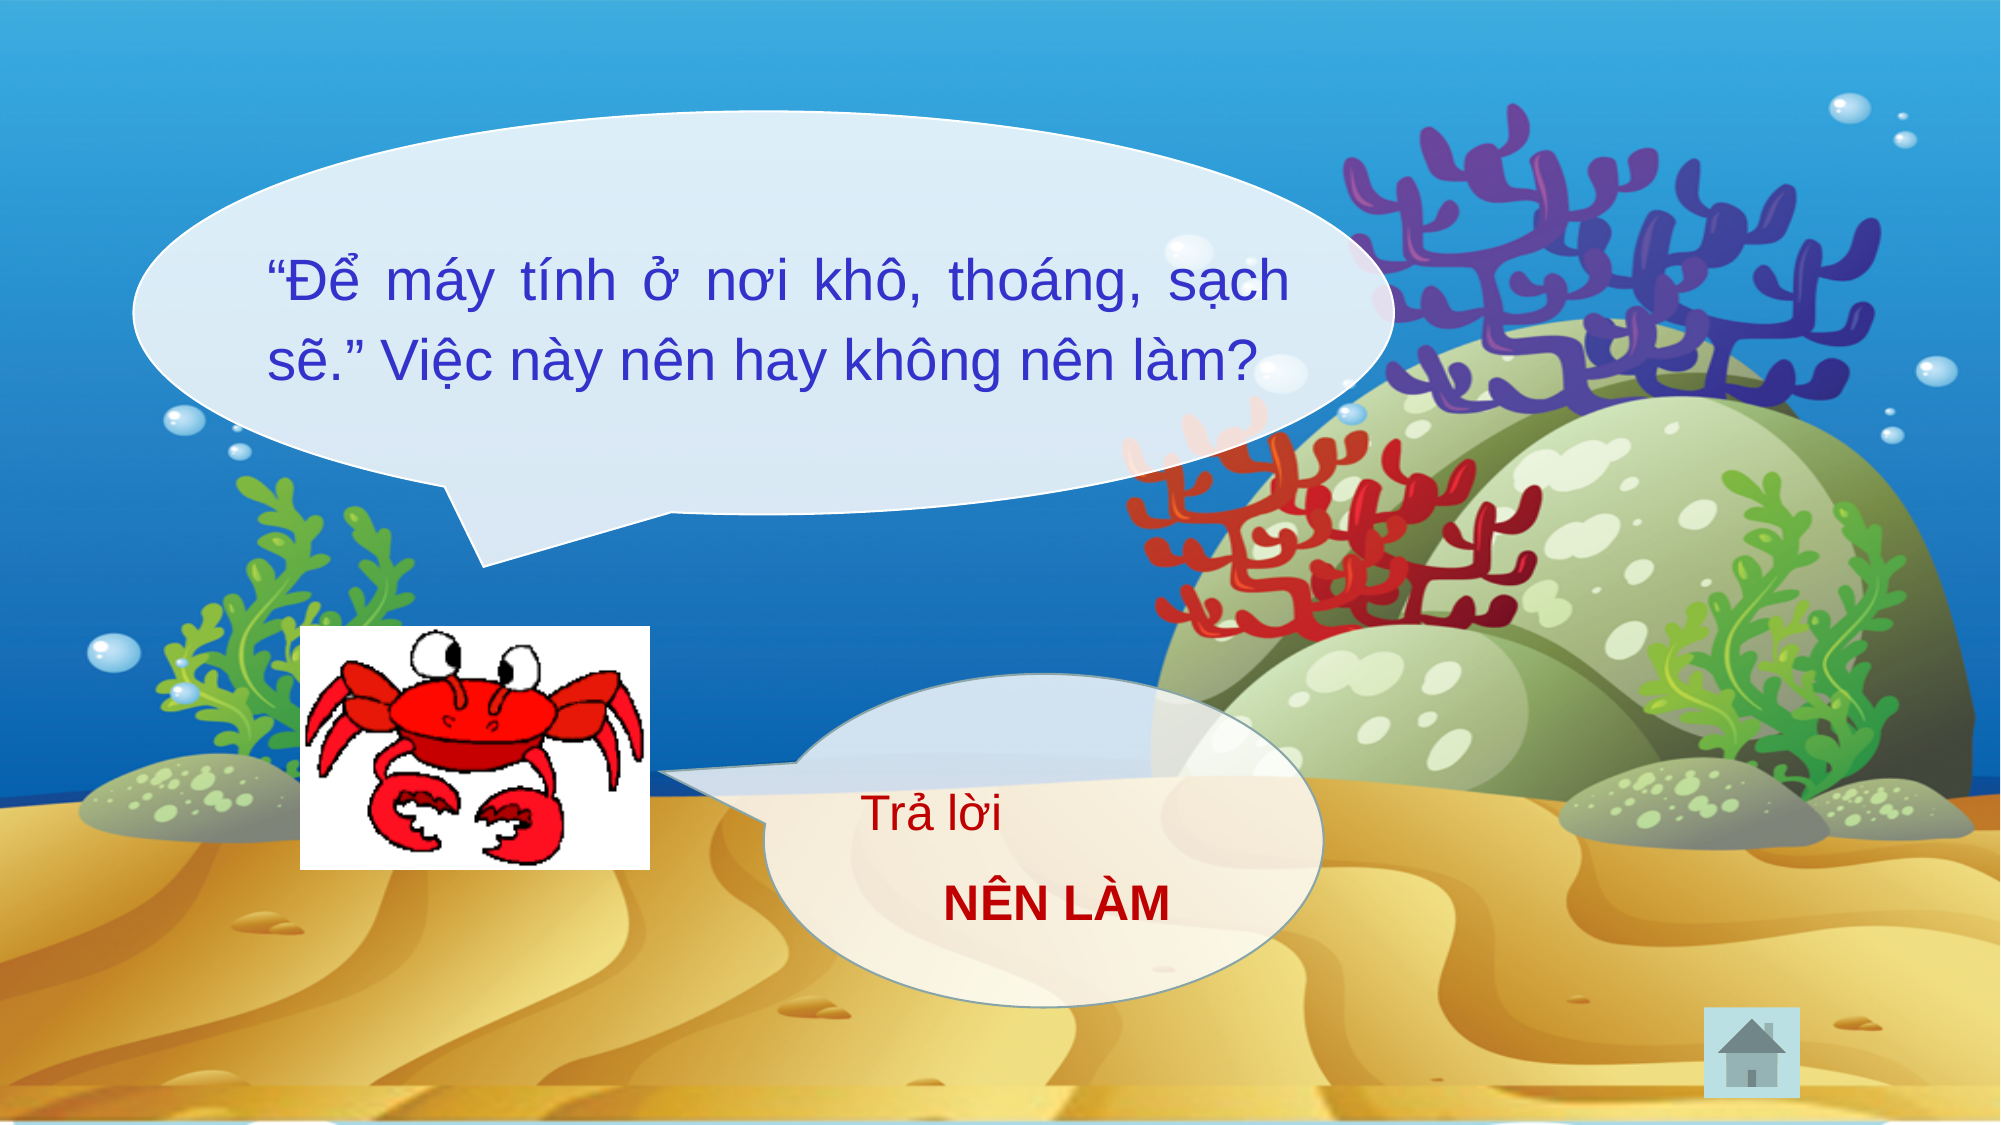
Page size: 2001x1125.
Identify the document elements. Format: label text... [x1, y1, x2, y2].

text_box [1704, 1007, 1800, 1099]
picture [0, 0, 2001, 1125]
text_box “Để máy tính ở nơi khô, thoáng, sạch sẽ.” Việc này nên hay không nên làm? [234, 223, 1308, 400]
text_box Trả lời NÊN LÀM [656, 672, 1325, 1009]
text_box [132, 110, 1395, 569]
